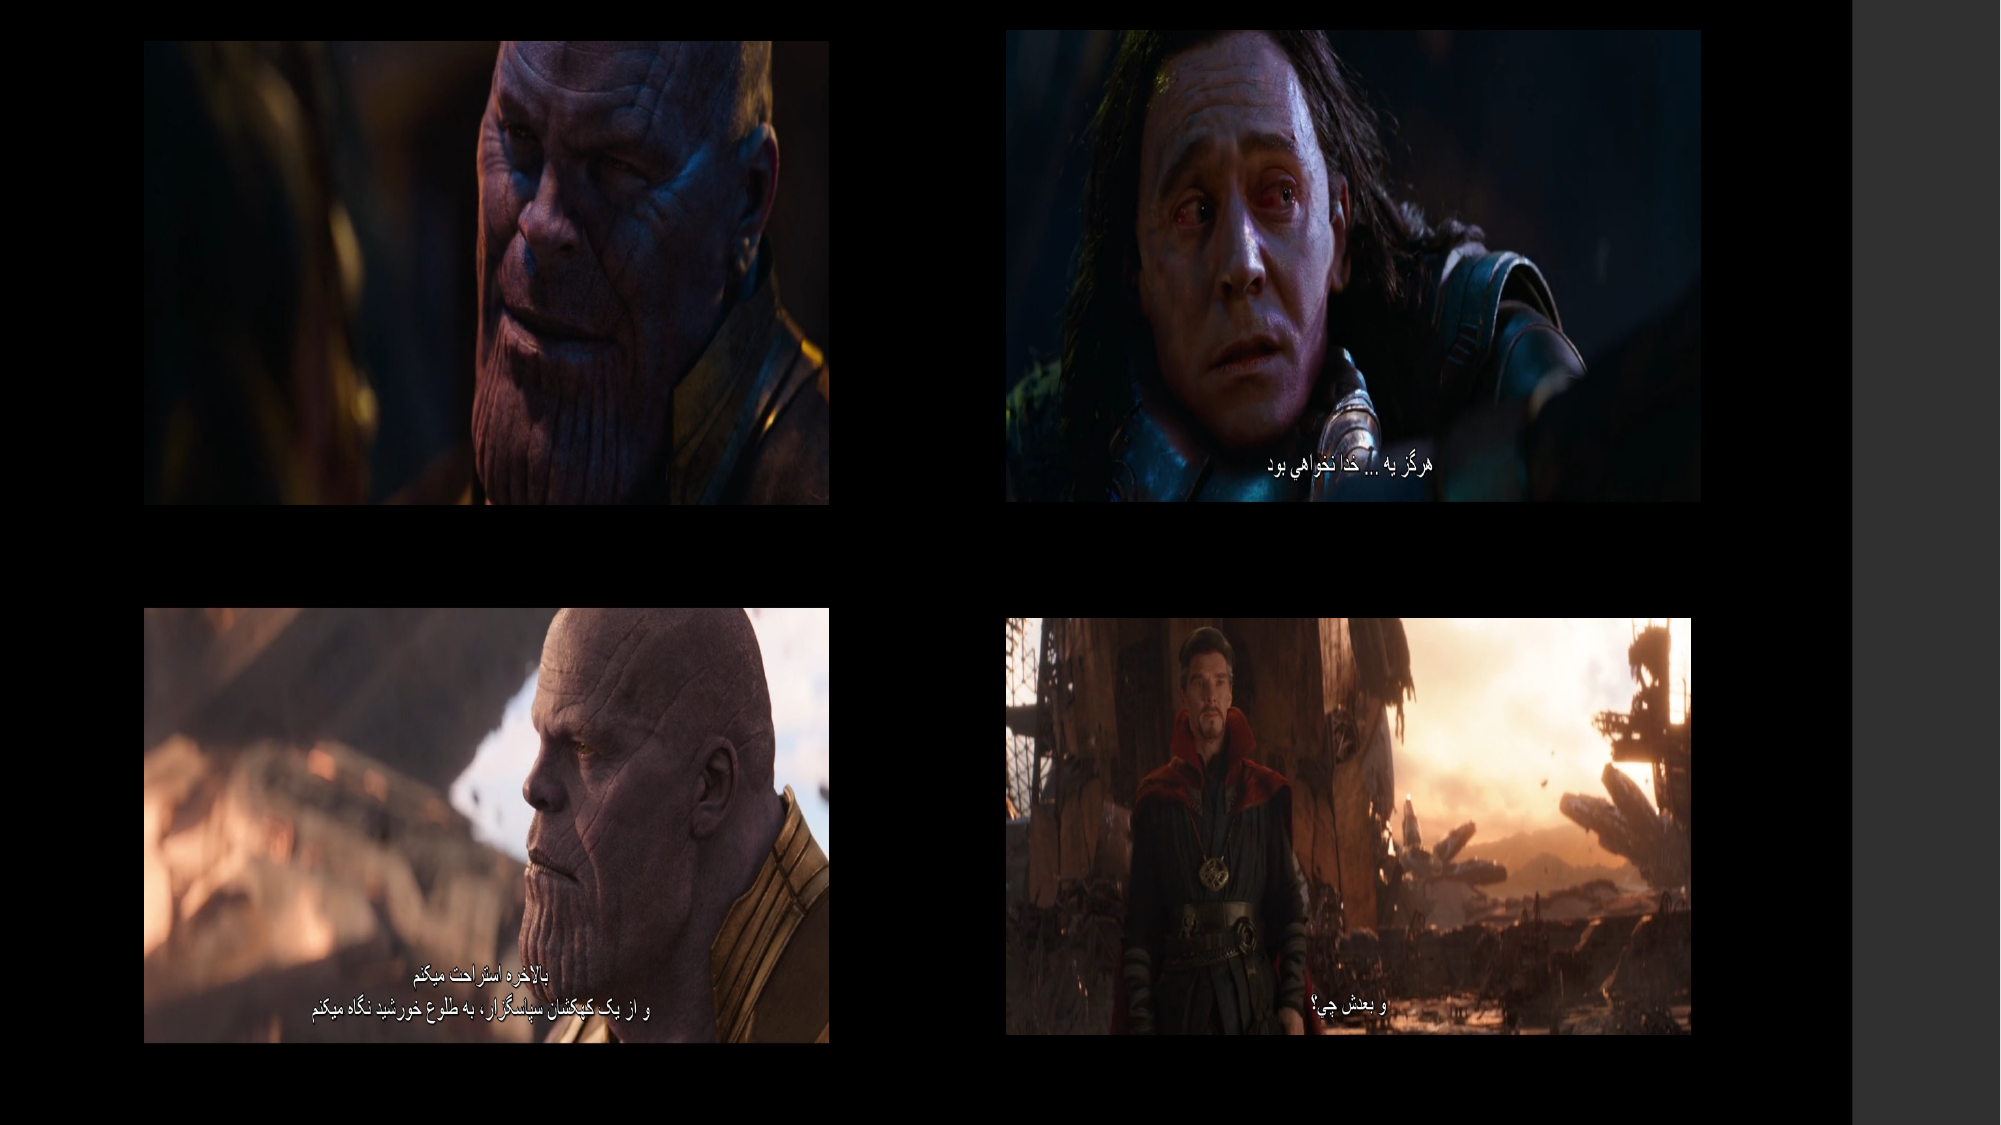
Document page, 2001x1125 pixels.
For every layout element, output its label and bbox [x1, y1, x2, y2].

picture [1006, 617, 1691, 1036]
picture [1006, 29, 1701, 506]
picture [143, 607, 829, 1046]
picture [143, 41, 829, 506]
